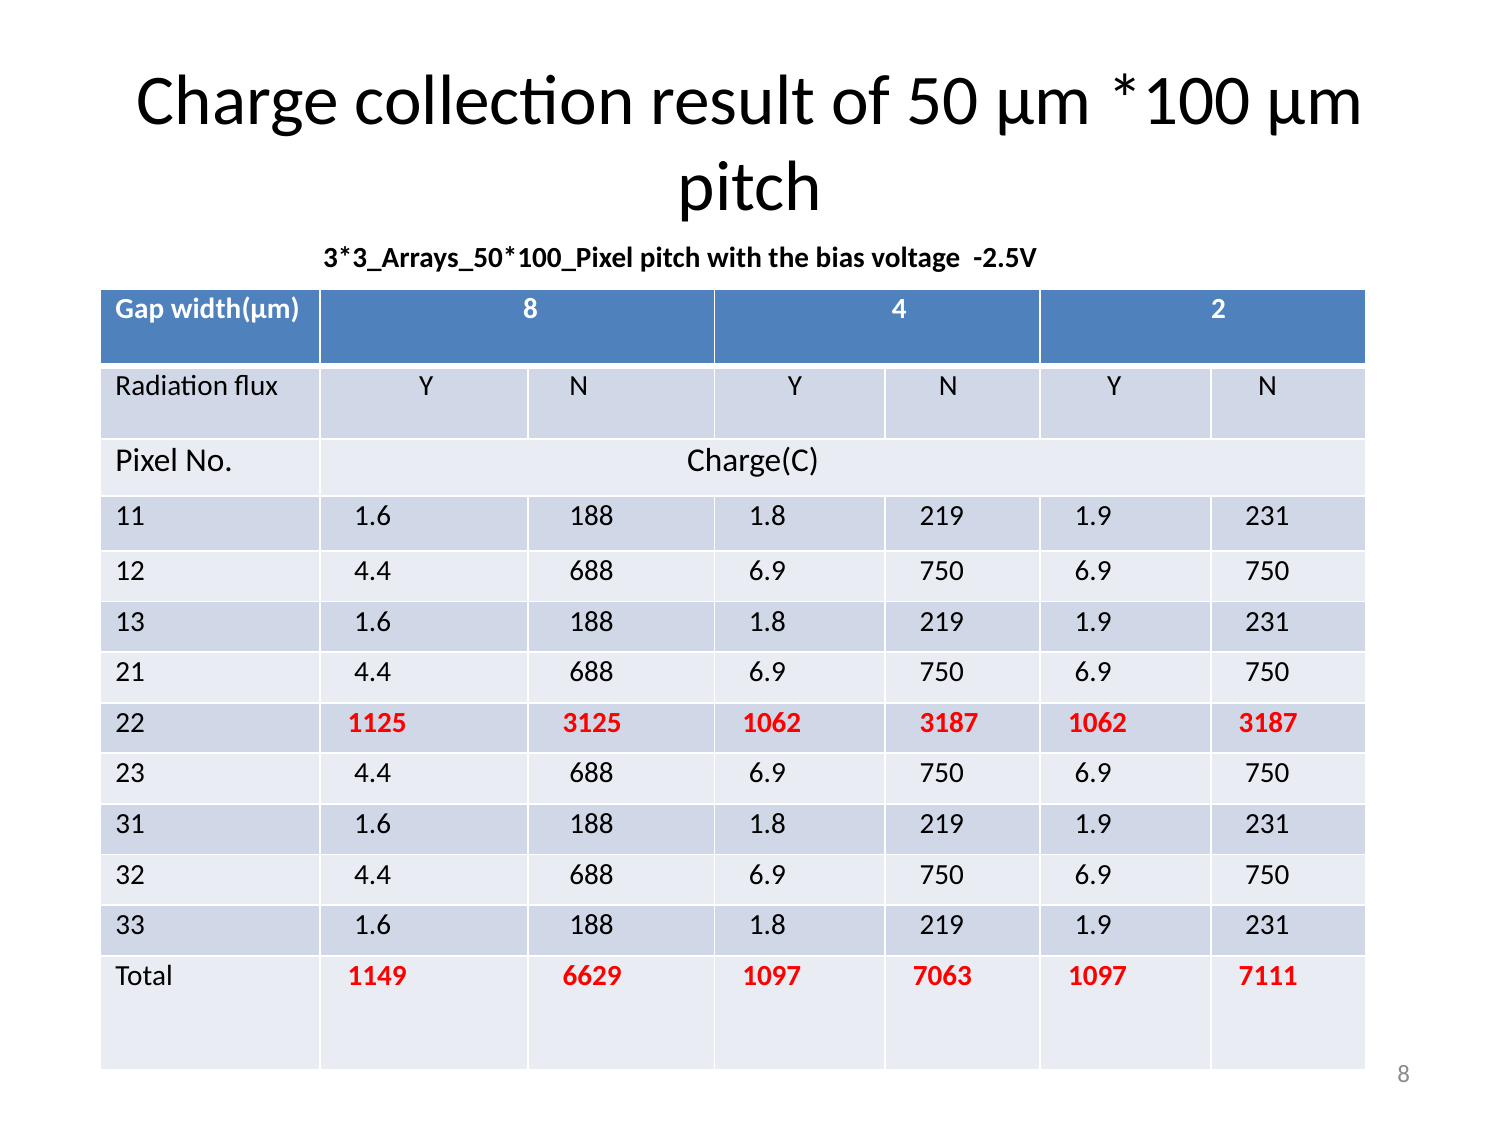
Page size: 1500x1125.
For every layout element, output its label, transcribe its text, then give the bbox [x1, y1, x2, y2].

table_cell 3125 [529, 704, 714, 752]
table_cell 4.4 [321, 855, 527, 904]
table_cell 1.9 [1041, 602, 1210, 651]
table_cell 7111 [1212, 957, 1365, 1042]
table_cell 750 [886, 855, 1039, 904]
table_cell 1125 [321, 704, 527, 752]
table_cell 231 [1212, 805, 1365, 854]
table_cell 4.4 [321, 653, 527, 702]
table_cell Pixel No. [101, 440, 319, 495]
table_cell Total [101, 957, 319, 1069]
table_cell 1149 [321, 957, 527, 1069]
table_cell 6.9 [1041, 754, 1210, 803]
table_cell Radiation flux [101, 369, 319, 438]
table_cell 231 [1212, 602, 1365, 651]
table_cell 750 [1212, 754, 1365, 803]
table_cell 22 [101, 704, 319, 752]
table_cell 3187 [1212, 704, 1365, 752]
table_cell N [1212, 369, 1365, 438]
table_cell 688 [529, 855, 714, 904]
table_cell 3187 [886, 704, 1039, 752]
table_cell 6629 [529, 957, 714, 1069]
table_cell 1.8 [715, 497, 884, 550]
slide_number 8 [1074, 1042, 1425, 1103]
table_cell 4.4 [321, 754, 527, 803]
text_box 3*3_Arrays_50*100_Pixel pitch with the bias voltage -2.5V [269, 231, 1231, 281]
table_cell 219 [886, 602, 1039, 651]
table_cell 750 [1212, 552, 1365, 601]
table_cell 750 [1212, 855, 1365, 904]
table_cell Y [715, 369, 884, 438]
table_cell 6.9 [715, 653, 884, 702]
table_cell 1.8 [715, 602, 884, 651]
table_cell Y [1041, 369, 1210, 438]
table_cell 231 [1212, 906, 1365, 955]
table_cell 6.9 [1041, 552, 1210, 601]
table_cell 32 [101, 855, 319, 904]
table_cell 1062 [1041, 704, 1210, 752]
table_cell 188 [529, 497, 714, 550]
table_header 8 [321, 290, 714, 363]
table_cell 1.9 [1041, 906, 1210, 955]
table_cell 6.9 [1041, 855, 1210, 904]
table_cell 1.6 [321, 602, 527, 651]
table_cell 1.9 [1041, 805, 1210, 854]
table_cell 219 [886, 497, 1039, 550]
table_cell 1.9 [1041, 497, 1210, 550]
table_cell Charge(C) [321, 440, 1365, 495]
table_cell 688 [529, 653, 714, 702]
table_cell 188 [529, 602, 714, 651]
table_cell Y [321, 369, 527, 438]
table_cell 750 [886, 653, 1039, 702]
table_cell 688 [529, 552, 714, 601]
table_cell 219 [886, 805, 1039, 854]
table_cell 188 [529, 805, 714, 854]
table_cell 1097 [715, 957, 884, 1069]
table_header 4 [715, 290, 1039, 363]
table_cell 6.9 [1041, 653, 1210, 702]
table_cell 1.6 [321, 497, 527, 550]
table_cell 11 [101, 497, 319, 550]
table_cell 21 [101, 653, 319, 702]
table_cell 1.8 [715, 906, 884, 955]
table_cell 4.4 [321, 552, 527, 601]
table_header 2 [1041, 290, 1365, 363]
table_cell 6.9 [715, 754, 884, 803]
title Charge collection result of 50 μm *100 μm pitch [75, 45, 1425, 233]
table_cell N [529, 369, 714, 438]
table_cell 1062 [715, 704, 884, 752]
table_cell 1097 [1041, 957, 1210, 1069]
table_header Gap width(µm) [101, 290, 319, 363]
table_cell 33 [101, 906, 319, 955]
table_cell 1.6 [321, 805, 527, 854]
table_cell 750 [1212, 653, 1365, 702]
table_cell 1.8 [715, 805, 884, 854]
table_cell 688 [529, 754, 714, 803]
table_cell 750 [886, 754, 1039, 803]
table_cell 231 [1212, 497, 1365, 550]
table_cell 13 [101, 602, 319, 651]
table_cell 12 [101, 552, 319, 601]
table_cell 6.9 [715, 552, 884, 601]
table_cell 750 [886, 552, 1039, 601]
table_cell 23 [101, 754, 319, 803]
table_cell 31 [101, 805, 319, 854]
table_cell 188 [529, 906, 714, 955]
table_cell N [886, 369, 1039, 438]
table_cell 7063 [886, 957, 1039, 1069]
table_cell 219 [886, 906, 1039, 955]
table_cell 6.9 [715, 855, 884, 904]
table_cell 1.6 [321, 906, 527, 955]
